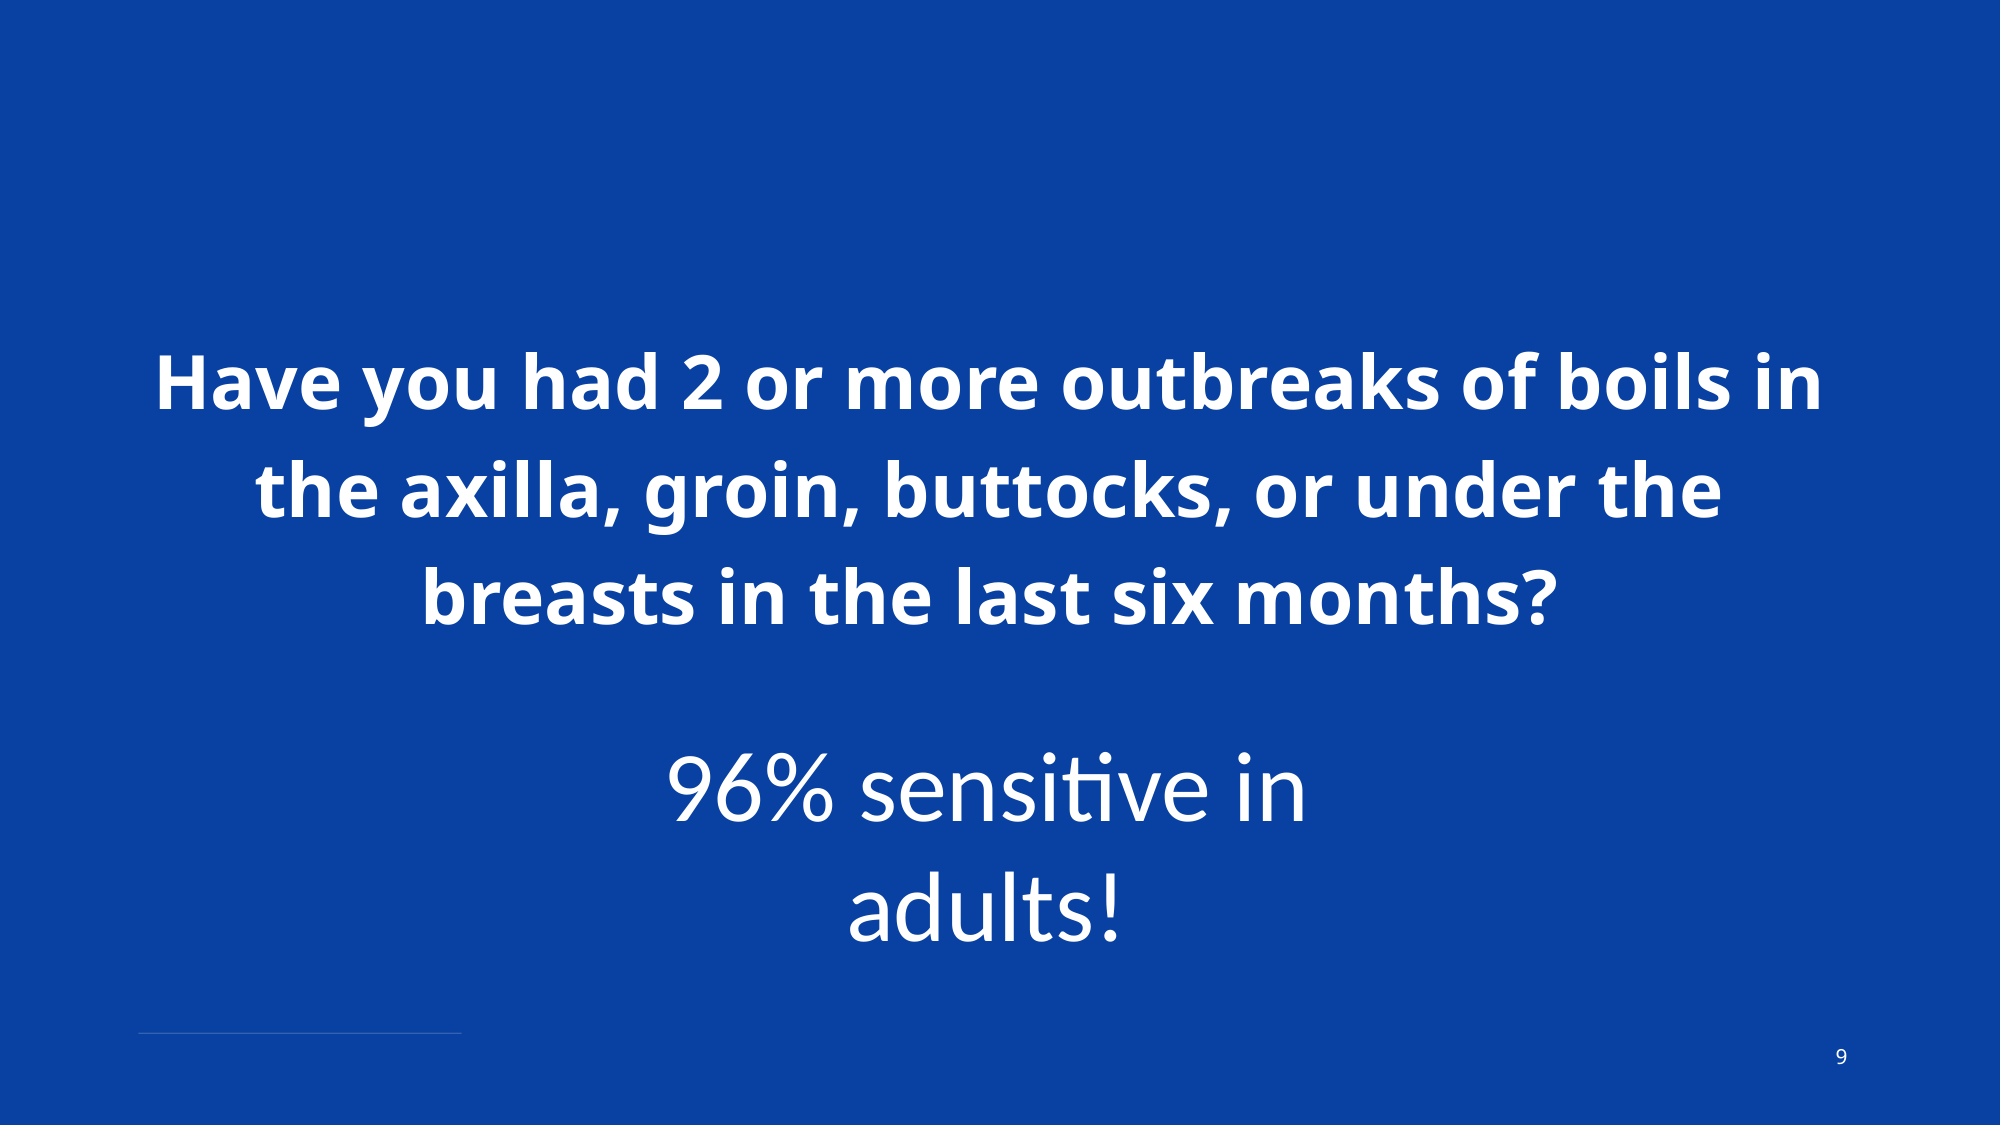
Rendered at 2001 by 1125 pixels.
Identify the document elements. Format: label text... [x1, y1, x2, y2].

text_box 96% sensitive in adults! [556, 714, 1417, 969]
title Have you had 2 or more outbreaks of boils in the axilla, groin, buttocks, or under the breasts in the last six months? [117, 235, 1863, 811]
slide_number 9 [1412, 1027, 1863, 1088]
